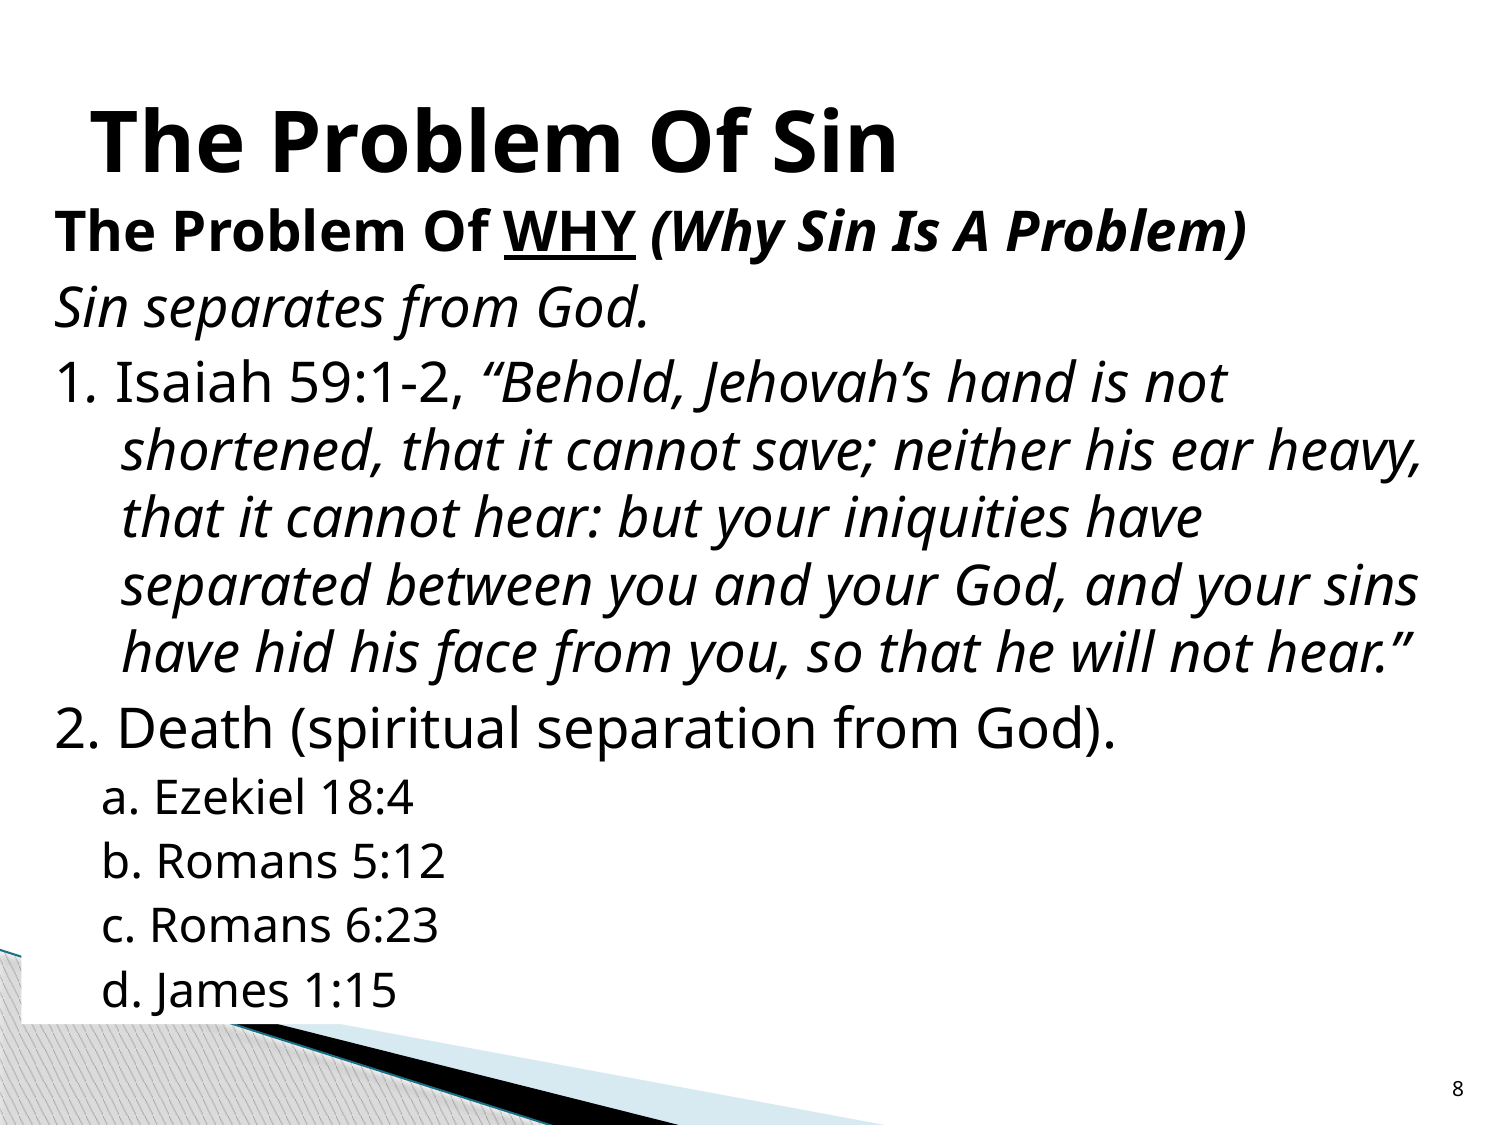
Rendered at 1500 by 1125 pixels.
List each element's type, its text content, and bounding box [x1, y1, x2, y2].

slide_number 8 [1418, 1051, 1479, 1112]
list The Problem Of WHY (Why Sin Is A Problem) Sin separates from God. 1. Isaiah 59:1-2, “Behold, Jehovah’s hand is not shortened, that it cannot save; neither his ear heavy, that it cannot hear: but your iniquities have separated between you and your God, and your sins have hid his face from you, so that he will not hear.” 2. Death (spiritual separation from God). a. Ezekiel 18:4 b. Romans 5:12 c. Romans 6:23 d. James 1:15 [21, 187, 1479, 1025]
title The Problem Of Sin [75, 37, 1425, 241]
